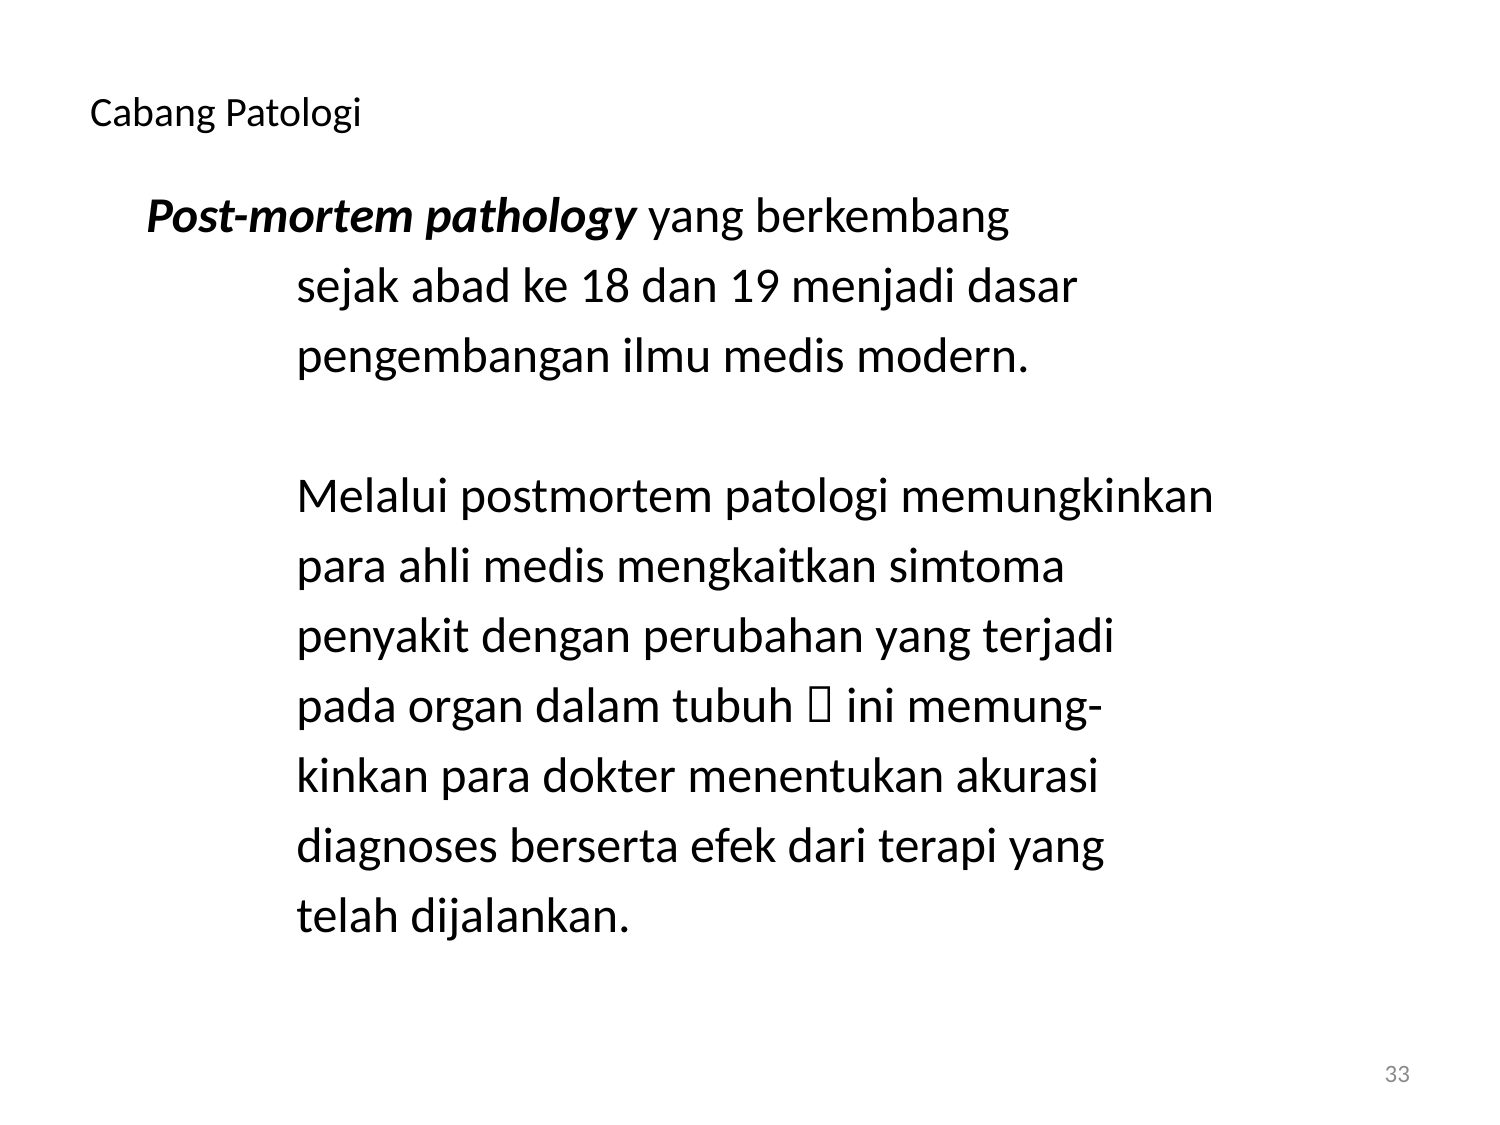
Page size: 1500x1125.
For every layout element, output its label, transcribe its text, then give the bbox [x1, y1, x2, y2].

title Cabang Patologi [75, 45, 1425, 174]
list Post-mortem pathology yang berkembang sejak abad ke 18 dan 19 menjadi dasar pengembangan ilmu medis modern. Melalui postmortem patologi memungkinkan para ahli medis mengkaitkan simtoma penyakit dengan perubahan yang terjadi pada organ dalam tubuh  ini memung- kinkan para dokter menentukan akurasi diagnoses berserta efek dari terapi yang telah dijalankan. [75, 174, 1425, 1075]
slide_number 33 [1074, 1075, 1425, 1103]
